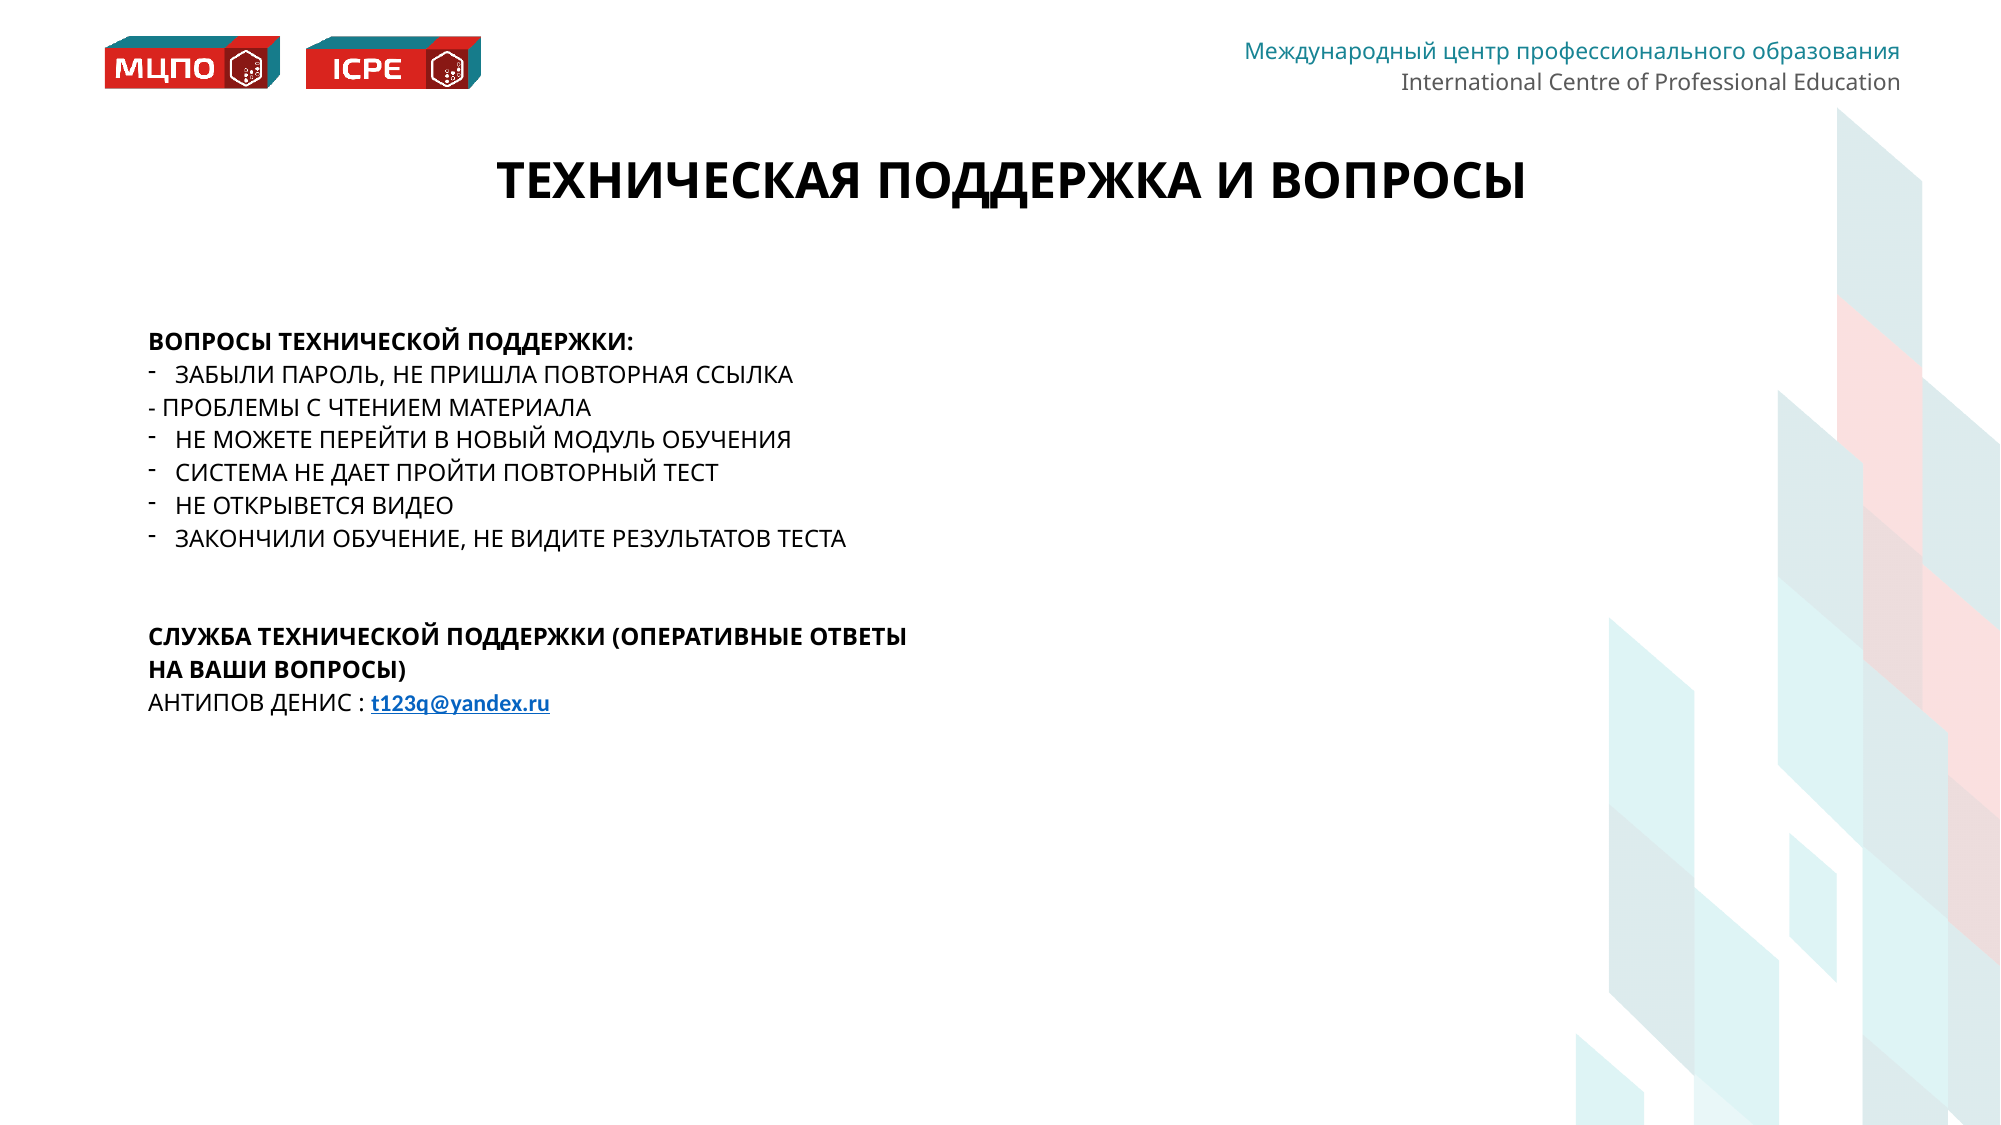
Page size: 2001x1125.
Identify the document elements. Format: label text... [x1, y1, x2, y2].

picture [1497, 107, 2000, 1125]
picture [104, 35, 281, 89]
text_box ВОПРОСЫ ТЕХНИЧЕСКОЙ ПОДДЕРЖКИ: ЗАБЫЛИ ПАРОЛЬ, НЕ ПРИШЛА ПОВТОРНАЯ ССЫЛКА - ПРОБЛЕМЫ С ЧТЕНИЕМ МАТЕРИАЛА НЕ МОЖЕТЕ ПЕРЕЙТИ В НОВЫЙ МОДУЛЬ ОБУЧЕНИЯ СИСТЕМА НЕ ДАЕТ ПРОЙТИ ПОВТОРНЫЙ ТЕСТ НЕ ОТКРЫВЕТСЯ ВИДЕО ЗАКОНЧИЛИ ОБУЧЕНИЕ, НЕ ВИДИТЕ РЕЗУЛЬТАТОВ ТЕСТА СЛУЖБА ТЕХНИЧЕСКОЙ ПОДДЕРЖКИ (ОПЕРАТИВНЫЕ ОТВЕТЫ НА ВАШИ ВОПРОСЫ) АНТИПОВ ДЕНИС : t123q@yandex.ru [133, 315, 1497, 746]
picture [303, 35, 482, 89]
title ТЕХНИЧЕСКАЯ ПОДДЕРЖКА И ВОПРОСЫ [58, 141, 1497, 316]
